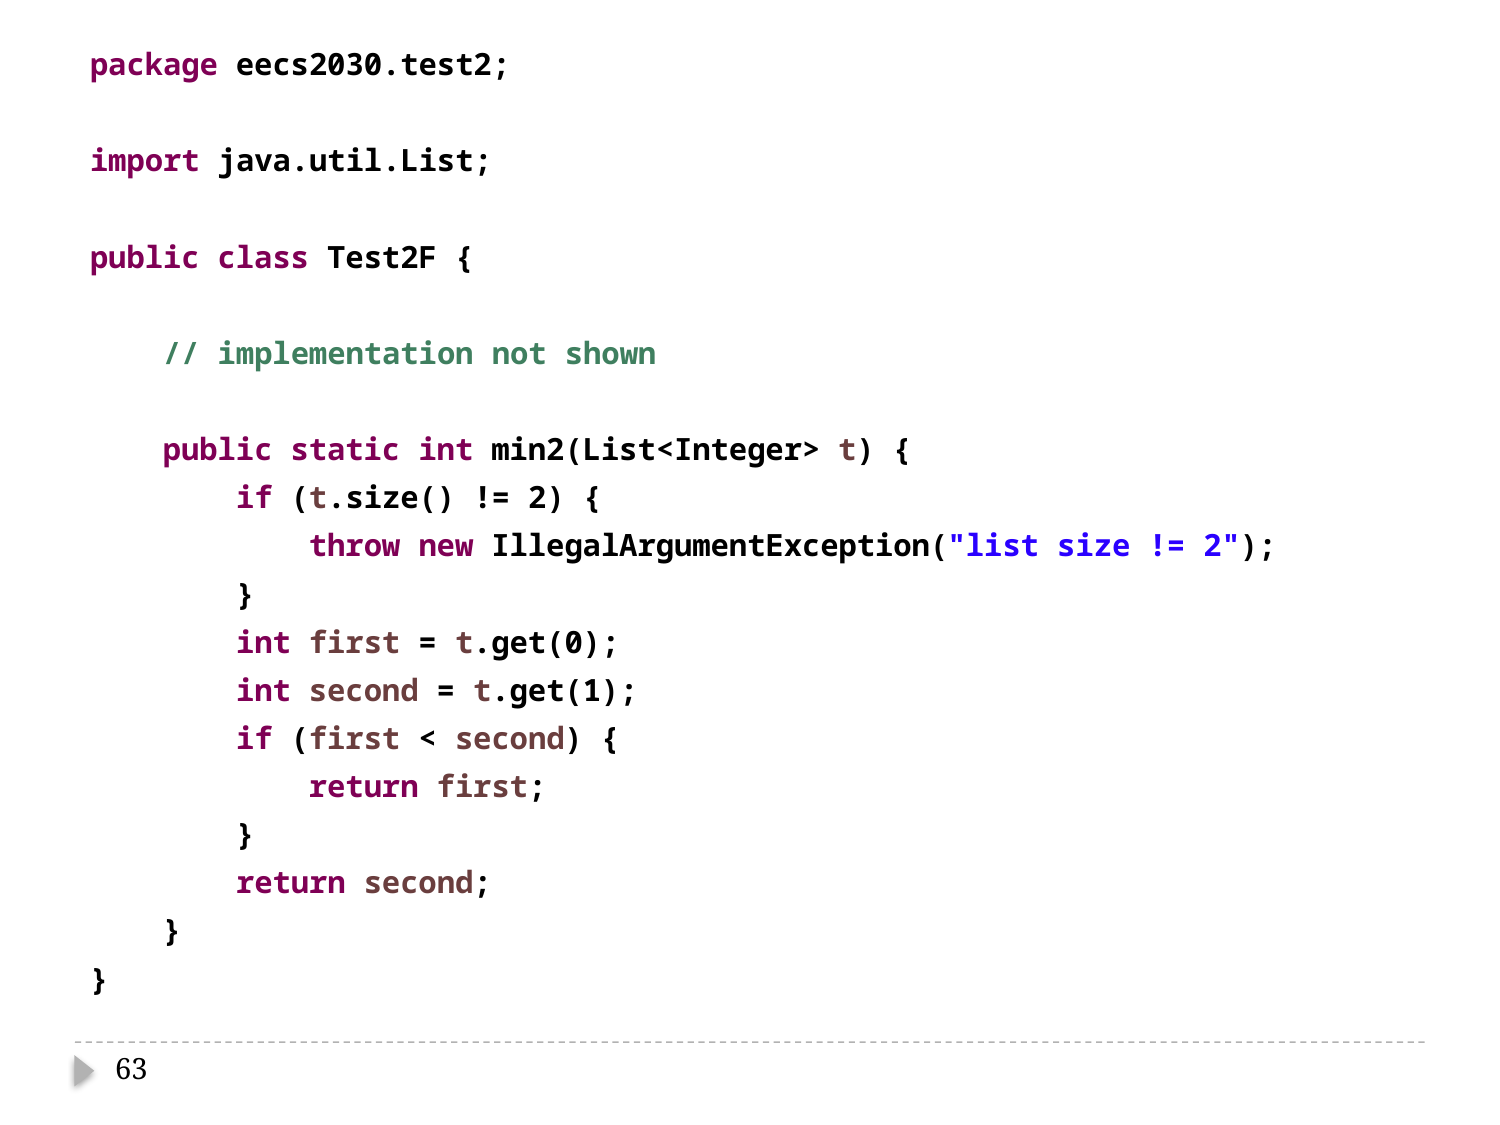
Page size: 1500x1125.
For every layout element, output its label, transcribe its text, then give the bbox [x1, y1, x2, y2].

list package eecs2030.test2; import java.util.List; public class Test2F { // implementation not shown public static int min2(List<Integer> t) { if (t.size() != 2) { throw new IllegalArgumentException("list size != 2"); } int first = t.get(0); int second = t.get(1); if (first < second) { return first; } return second; } } [74, 37, 1426, 1011]
slide_number 63 [100, 1042, 426, 1103]
